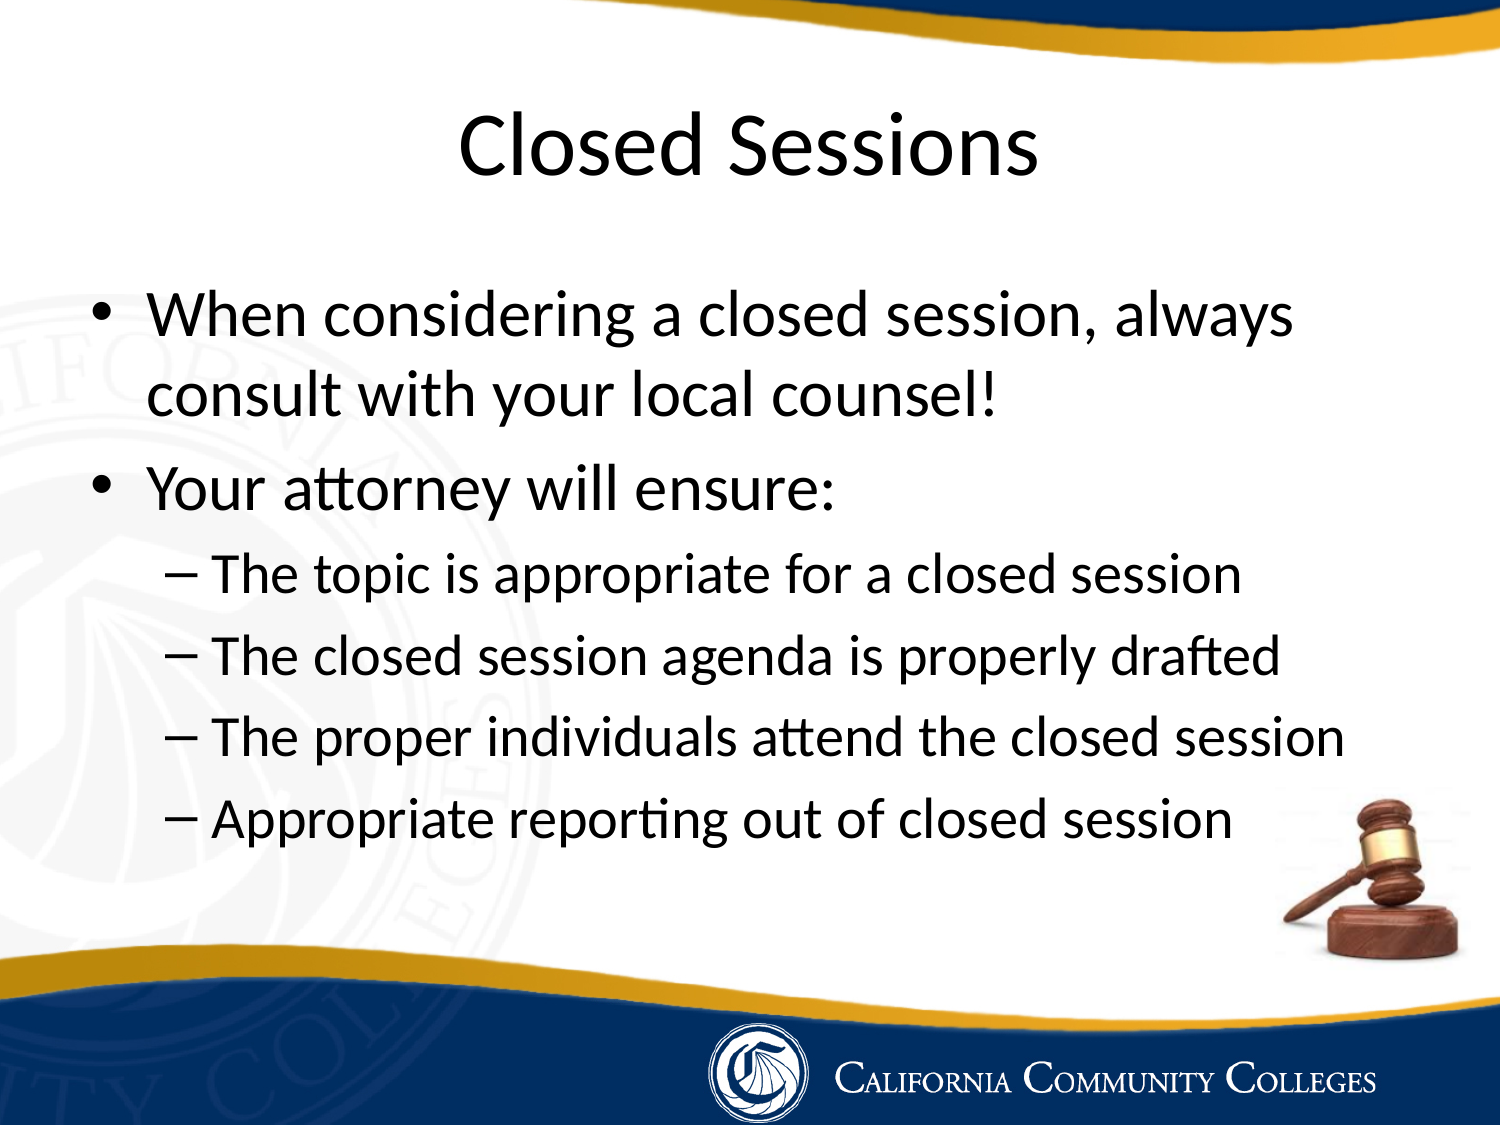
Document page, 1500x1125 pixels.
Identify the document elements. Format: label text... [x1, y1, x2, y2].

picture [0, 0, 1500, 1125]
list When considering a closed session, always consult with your local counsel! Your attorney will ensure: The topic is appropriate for a closed session The closed session agenda is properly drafted The proper individuals attend the closed session Appropriate reporting out of closed session [75, 262, 1425, 1005]
title Closed Sessions [75, 45, 1425, 233]
